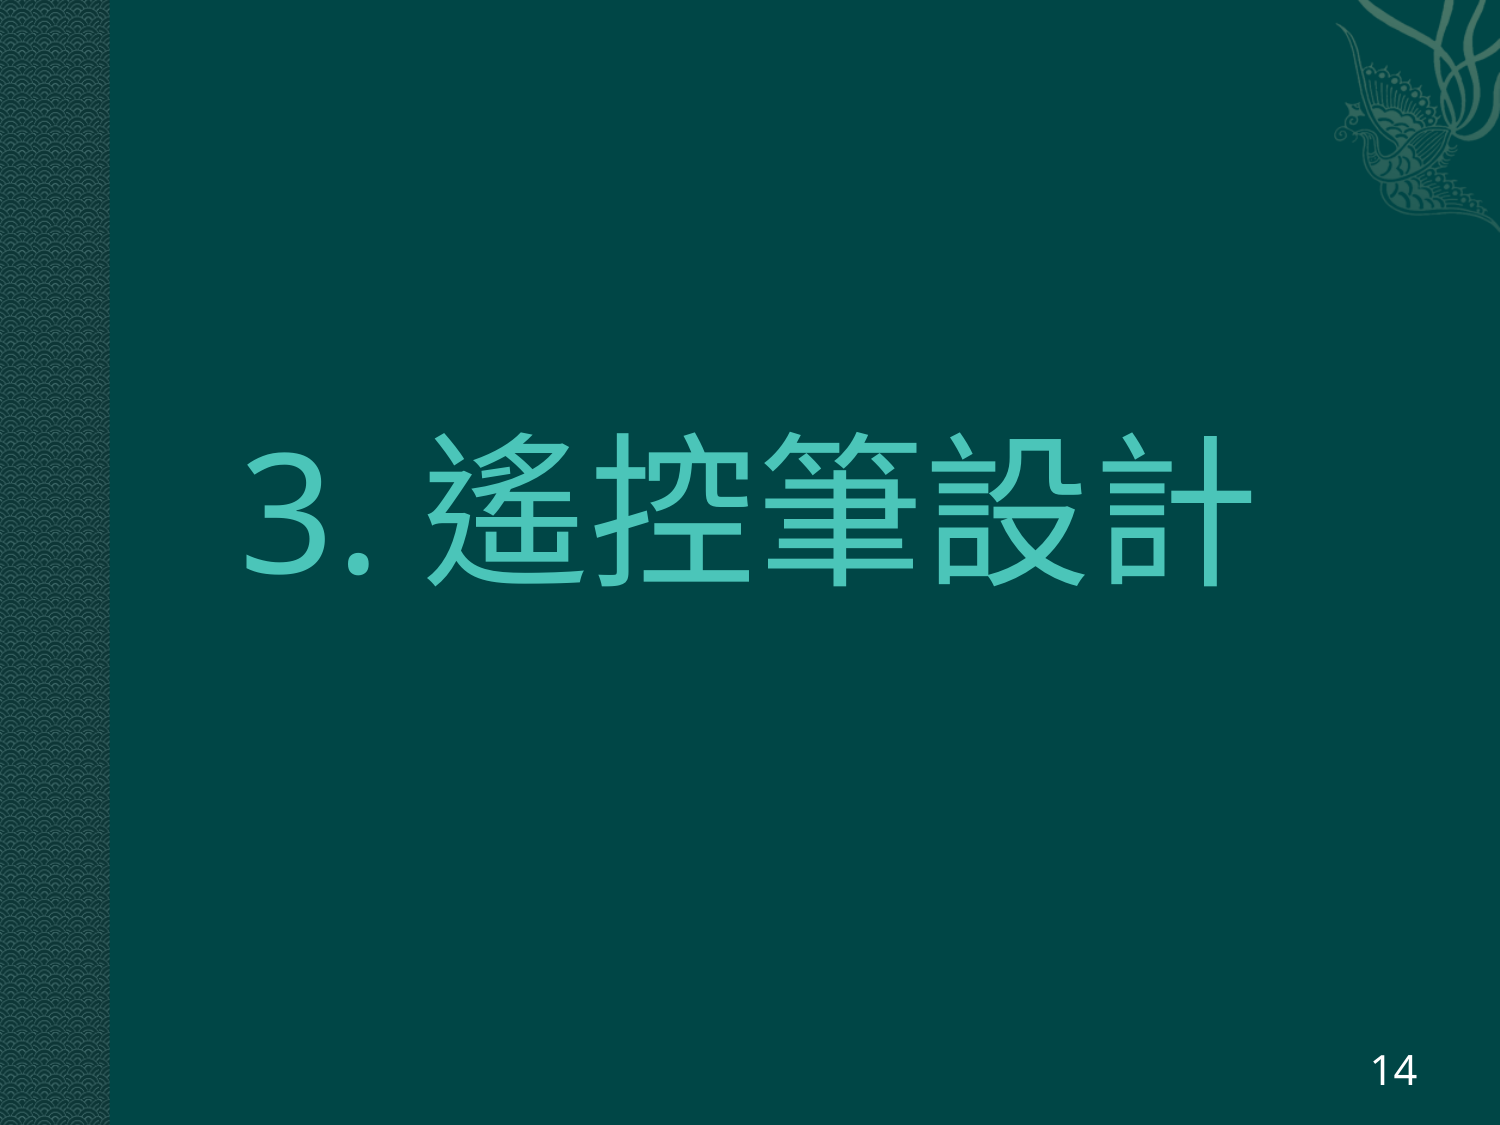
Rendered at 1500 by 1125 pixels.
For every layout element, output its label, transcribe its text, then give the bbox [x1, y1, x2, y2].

slide_number 14 [1074, 1042, 1425, 1103]
list 3.遙控筆設計 [0, 0, 1500, 1125]
